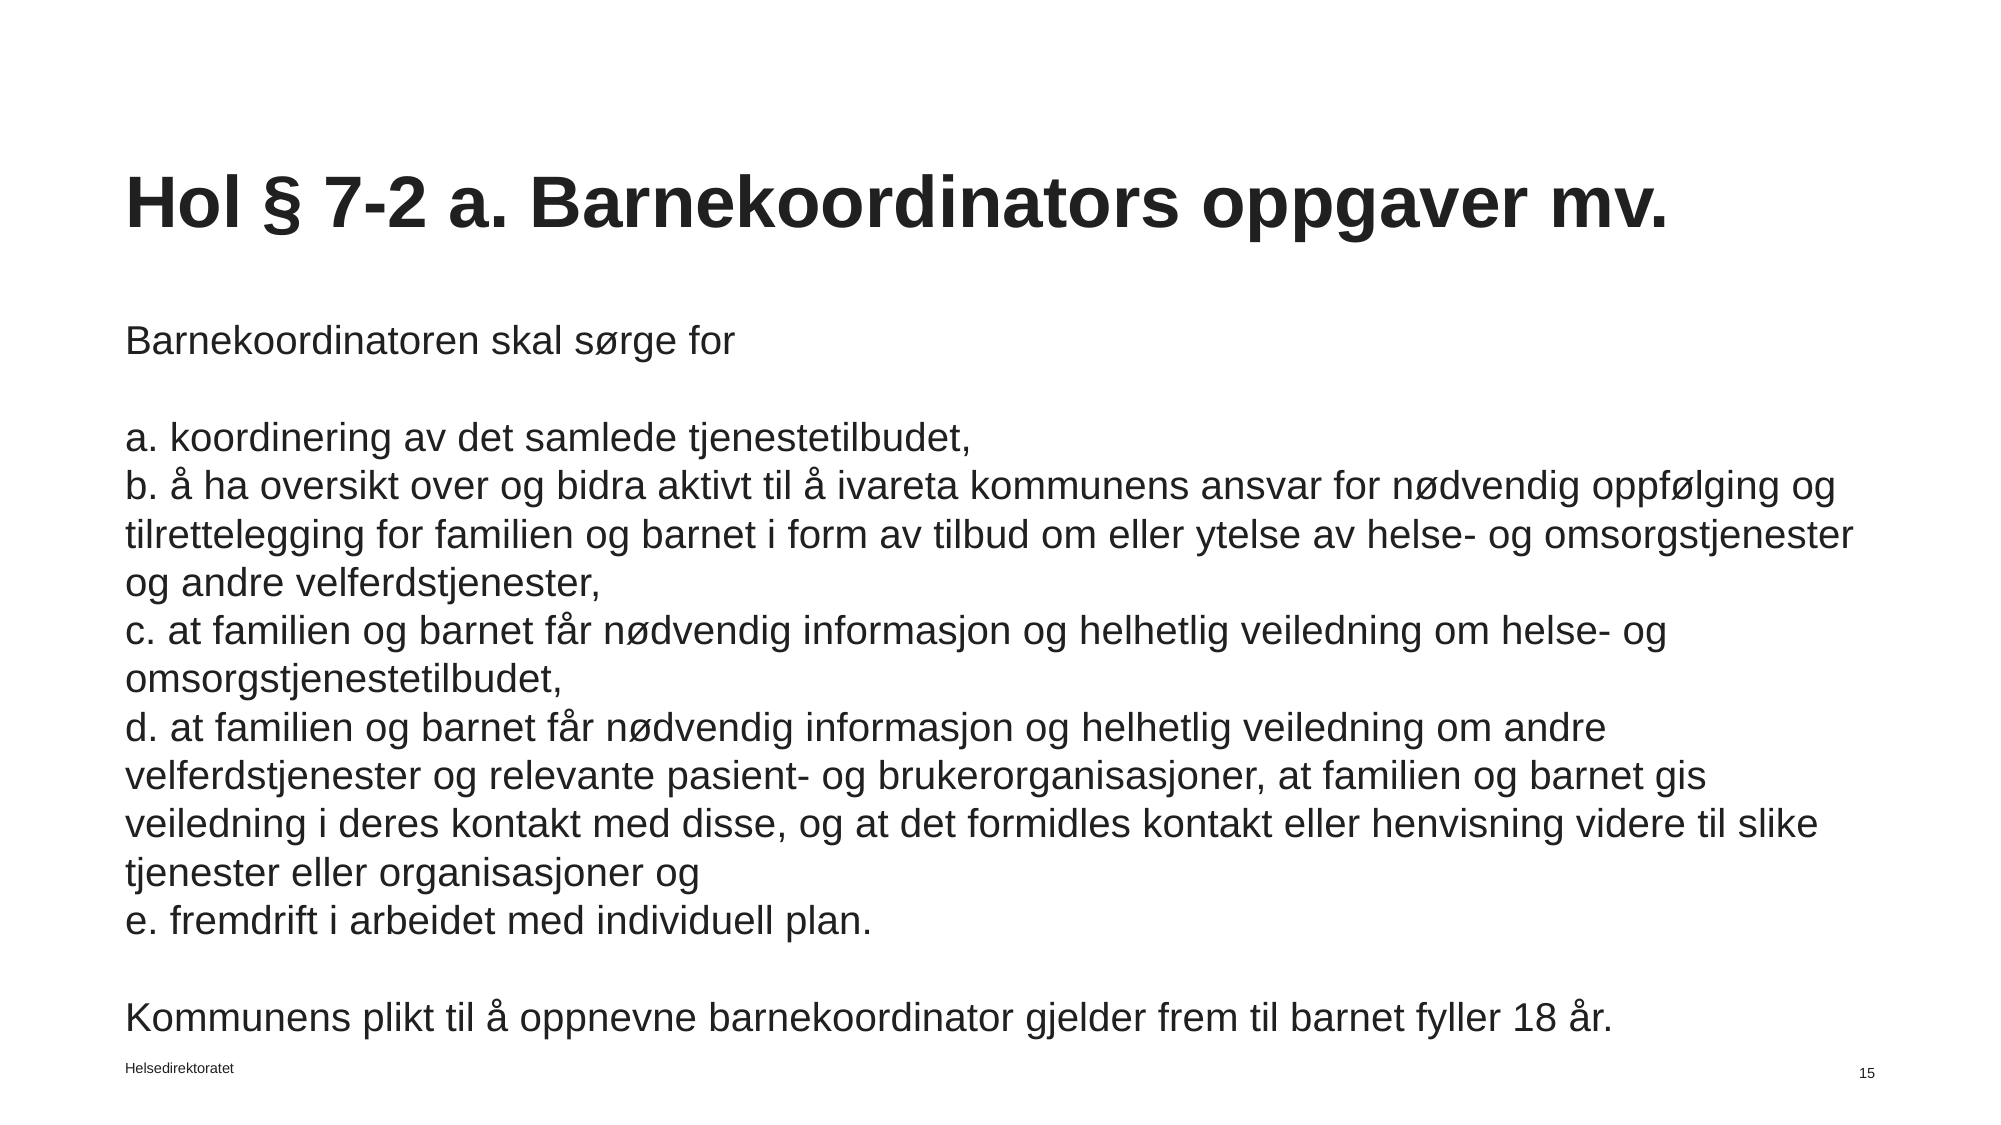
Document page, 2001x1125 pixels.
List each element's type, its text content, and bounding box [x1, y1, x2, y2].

footer Helsedirektoratet [124, 1058, 273, 1077]
list Barnekoordinatoren skal sørge for a. koordinering av det samlede tjenestetilbudet, b. å ha oversikt over og bidra aktivt til å ivareta kommunens ansvar for nødvendig oppfølging og tilrettelegging for familien og barnet i form av tilbud om eller ytelse av helse- og omsorgstjenester og andre velferdstjenester, c. at familien og barnet får nødvendig informasjon og helhetlig veiledning om helse- og omsorgstjenestetilbudet, d. at familien og barnet får nødvendig informasjon og helhetlig veiledning om andre velferdstjenester og relevante pasient- og brukerorganisasjoner, at familien og barnet gis veiledning i deres kontakt med disse, og at det formidles kontakt eller henvisning videre til slike tjenester eller organisasjoner og e. fremdrift i arbeidet med individuell plan. Kommunens plikt til å oppnevne barnekoordinator gjelder frem til barnet fyller 18 år. [124, 314, 1875, 1041]
slide_number 15 [1727, 1063, 1876, 1082]
title Hol § 7-2 a. Barnekoordinators oppgaver mv. [124, 51, 1875, 242]
